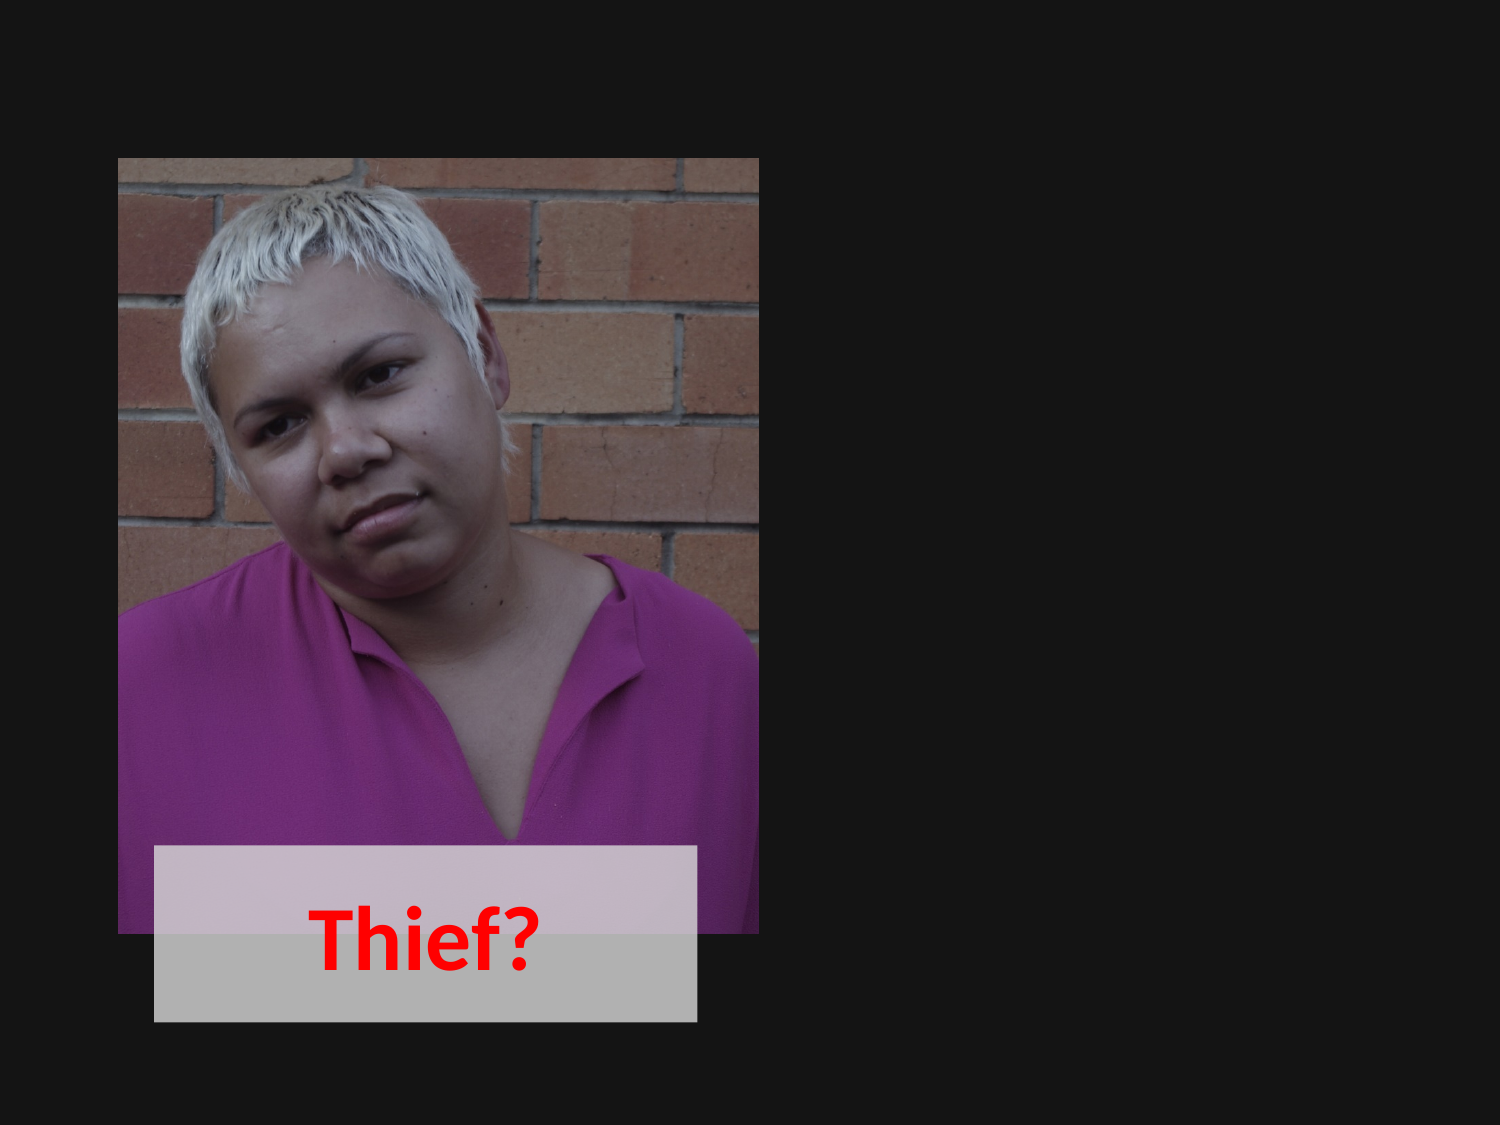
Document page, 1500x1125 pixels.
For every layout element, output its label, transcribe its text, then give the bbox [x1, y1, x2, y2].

picture [118, 157, 759, 934]
text_box Thief? [154, 943, 698, 1023]
